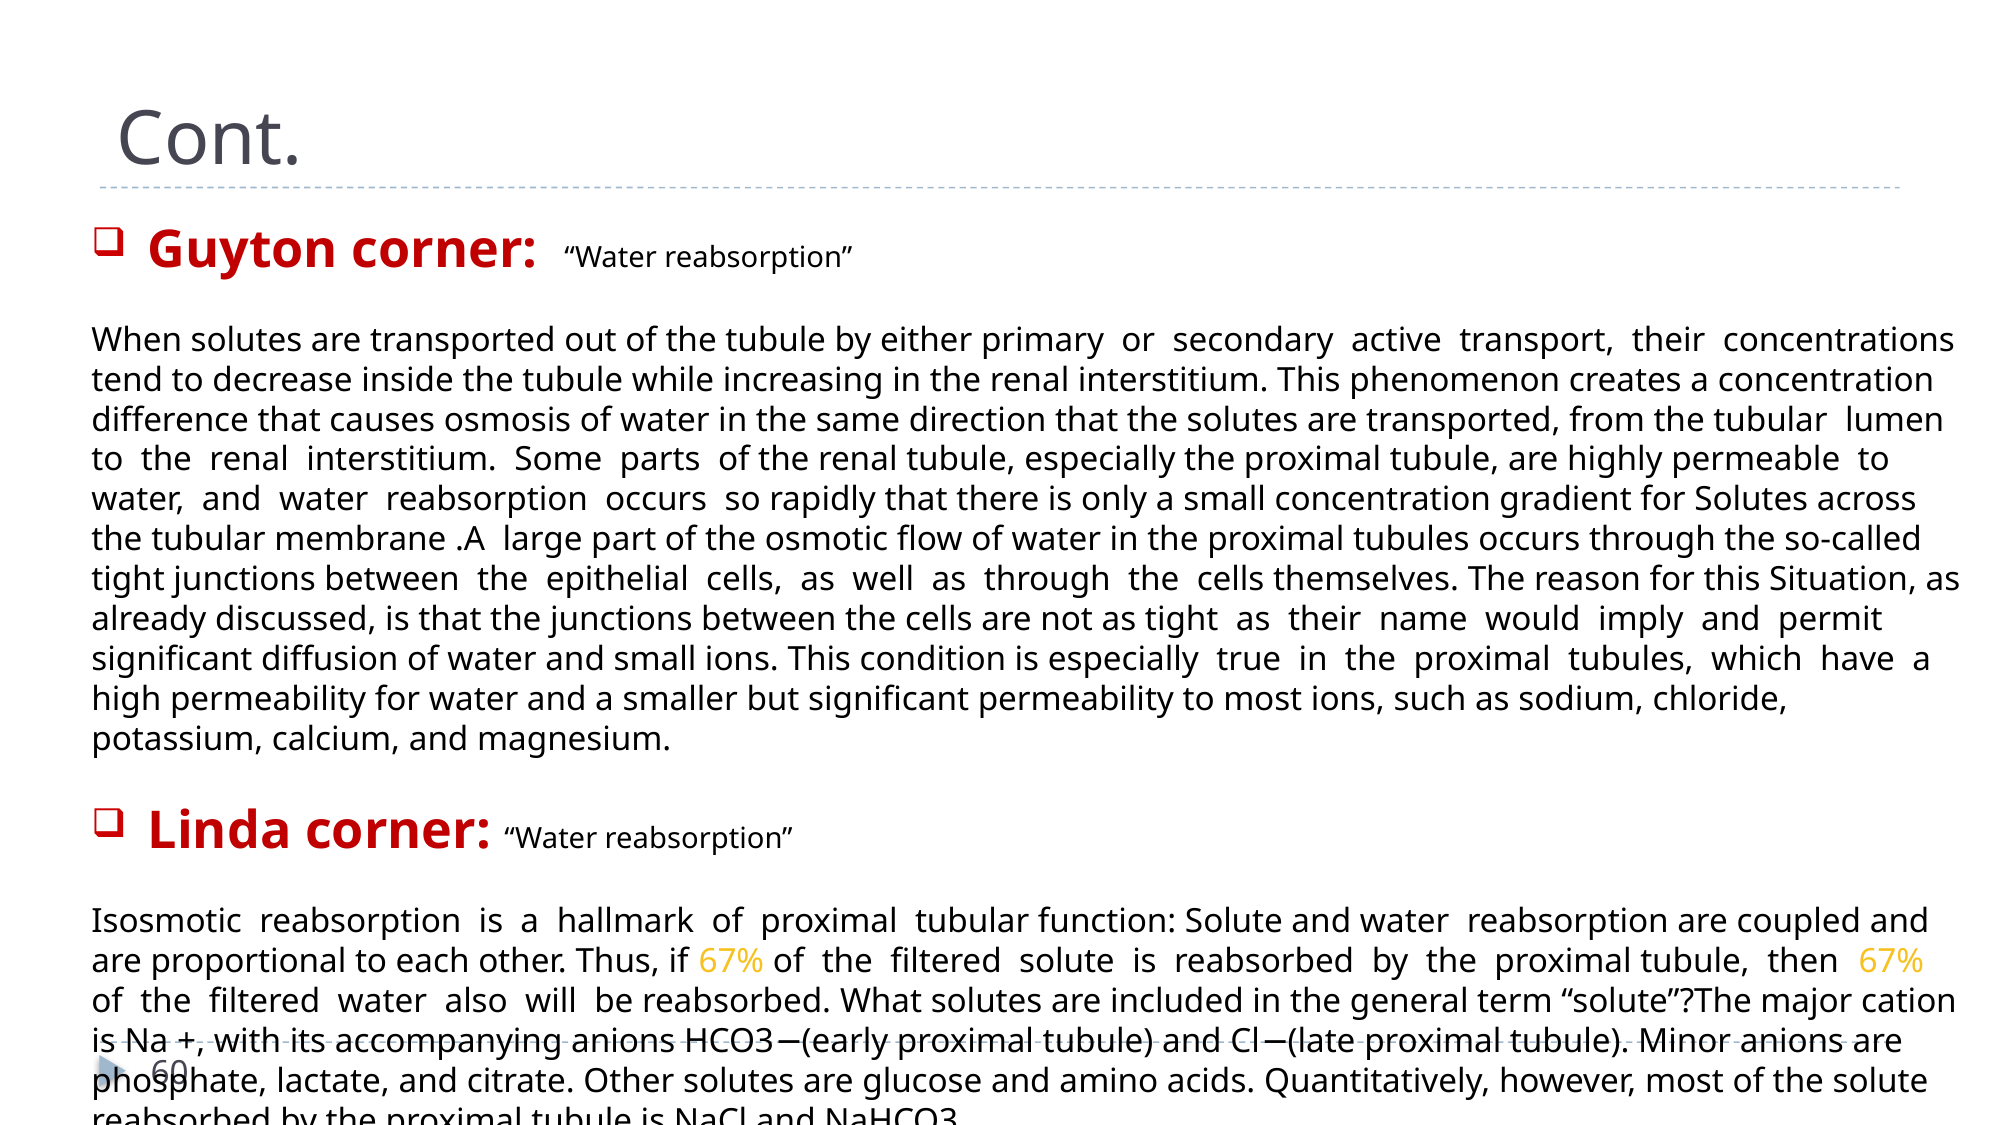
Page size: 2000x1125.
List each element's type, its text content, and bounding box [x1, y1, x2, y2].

title Cont. [99, 24, 1900, 188]
text_box Guyton corner: “Water reabsorption” When solutes are transported out of the tubule by either primary or secondary active transport, their concentrations tend to decrease inside the tubule while increasing in the renal interstitium. This phenomenon creates a concentration difference that causes osmosis of water in the same direction that the solutes are transported, from the tubular lumen to the renal interstitium. Some parts of the renal tubule, especially the proximal tubule, are highly permeable to water, and water reabsorption occurs so rapidly that there is only a small concentration gradient for Solutes across the tubular membrane .A large part of the osmotic flow of water in the proximal tubules occurs through the so-called tight junctions between the epithelial cells, as well as through the cells themselves. The reason for this Situation, as already discussed, is that the junctions between the cells are not as tight as their name would imply and permit significant diffusion of water and small ions. This condition is especially true in the proximal tubules, which have a high permeability for water and a smaller but significant permeability to most ions, such as sodium, chloride, potassium, calcium, and magnesium. Linda corner: “Water reabsorption” Isosmotic reabsorption is a hallmark of proximal tubular function: Solute and water reabsorption are coupled and are proportional to each other. Thus, if 67% of the filtered solute is reabsorbed by the proximal tubule, then 67% of the filtered water also will be reabsorbed. What solutes are included in the general term “solute”?The major cation is Na +, with its accompanying anions HCO3−(early proximal tubule) and Cl−(late proximal tubule). Minor anions are phosphate, lactate, and citrate. Other solutes are glucose and amino acids. Quantitatively, however, most of the solute reabsorbed by the proximal tubule is NaCl and NaHCO3. [76, 208, 1981, 1125]
